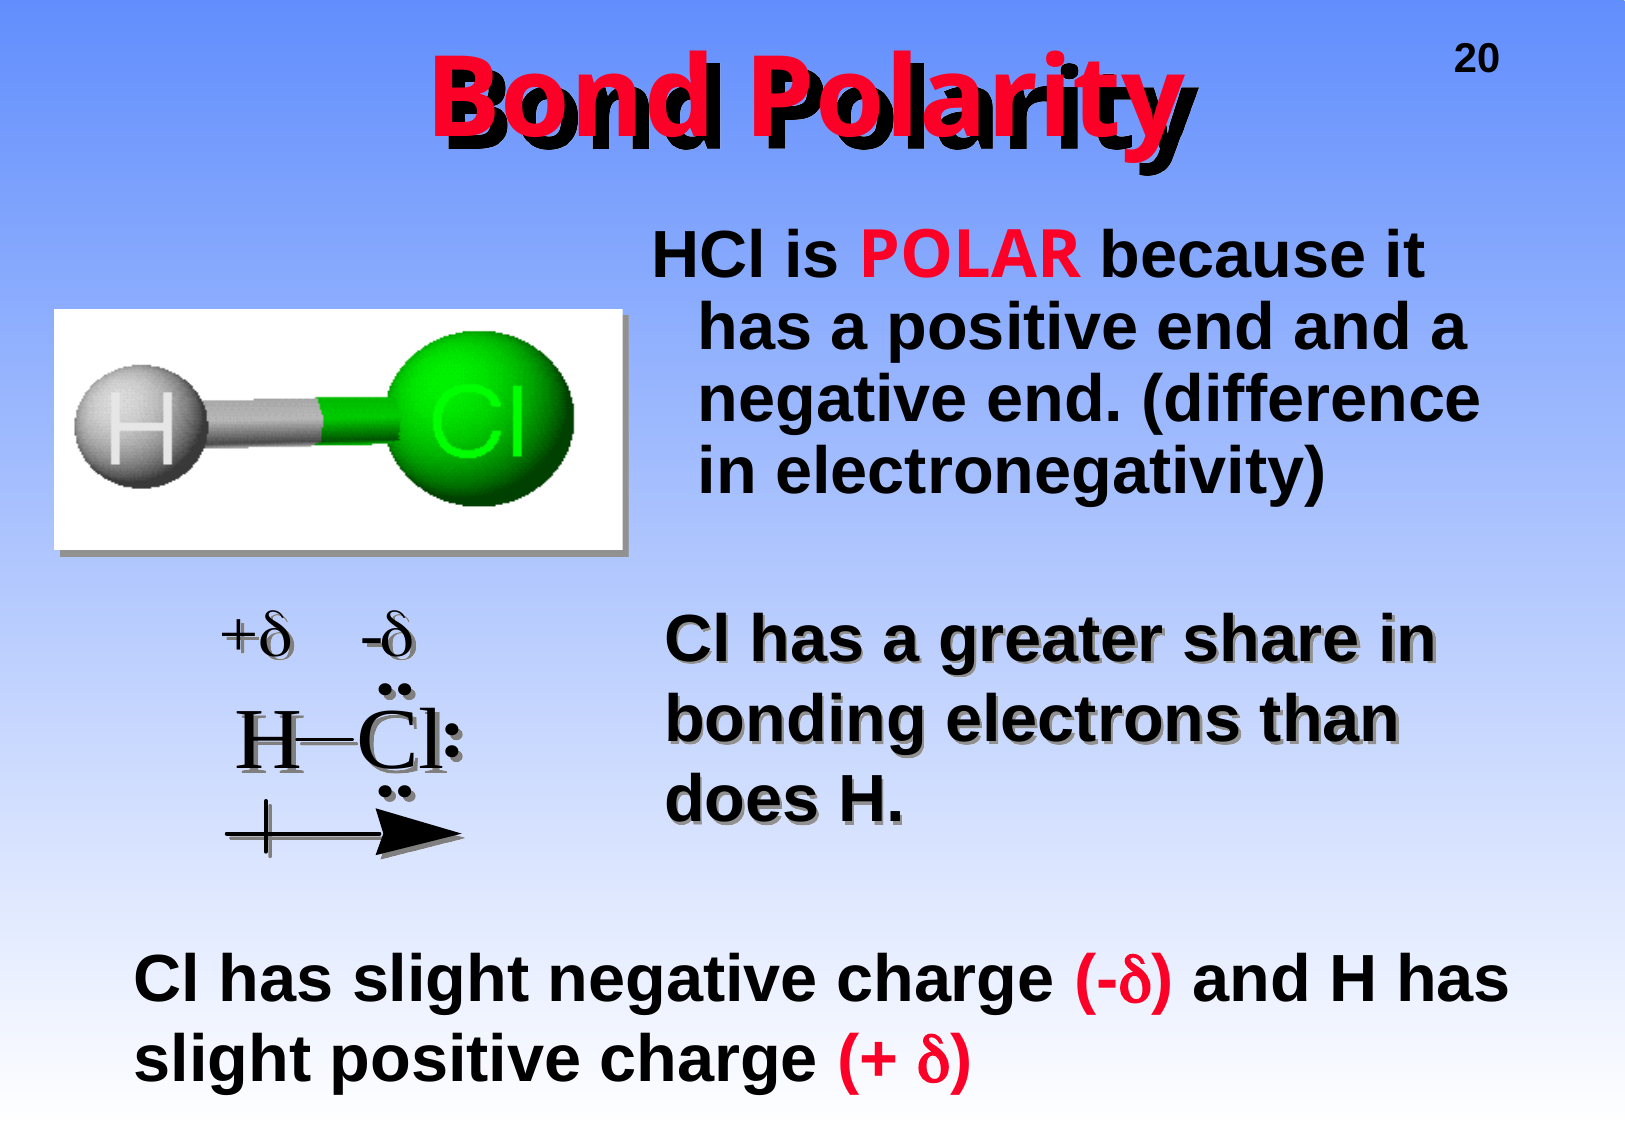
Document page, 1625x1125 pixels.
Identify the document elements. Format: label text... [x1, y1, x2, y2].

title Bond Polarity [224, 50, 1387, 150]
list HCl is POLAR because it has a positive end and a negative end. (difference in electronegativity) [636, 212, 1544, 563]
picture [202, 587, 478, 863]
picture [53, 308, 623, 551]
text_box Cl has a greater share in bonding electrons than does H. [649, 587, 1503, 843]
text_box Cl has slight negative charge (-d) and H has slight positive charge (+ d) [118, 927, 1584, 1103]
